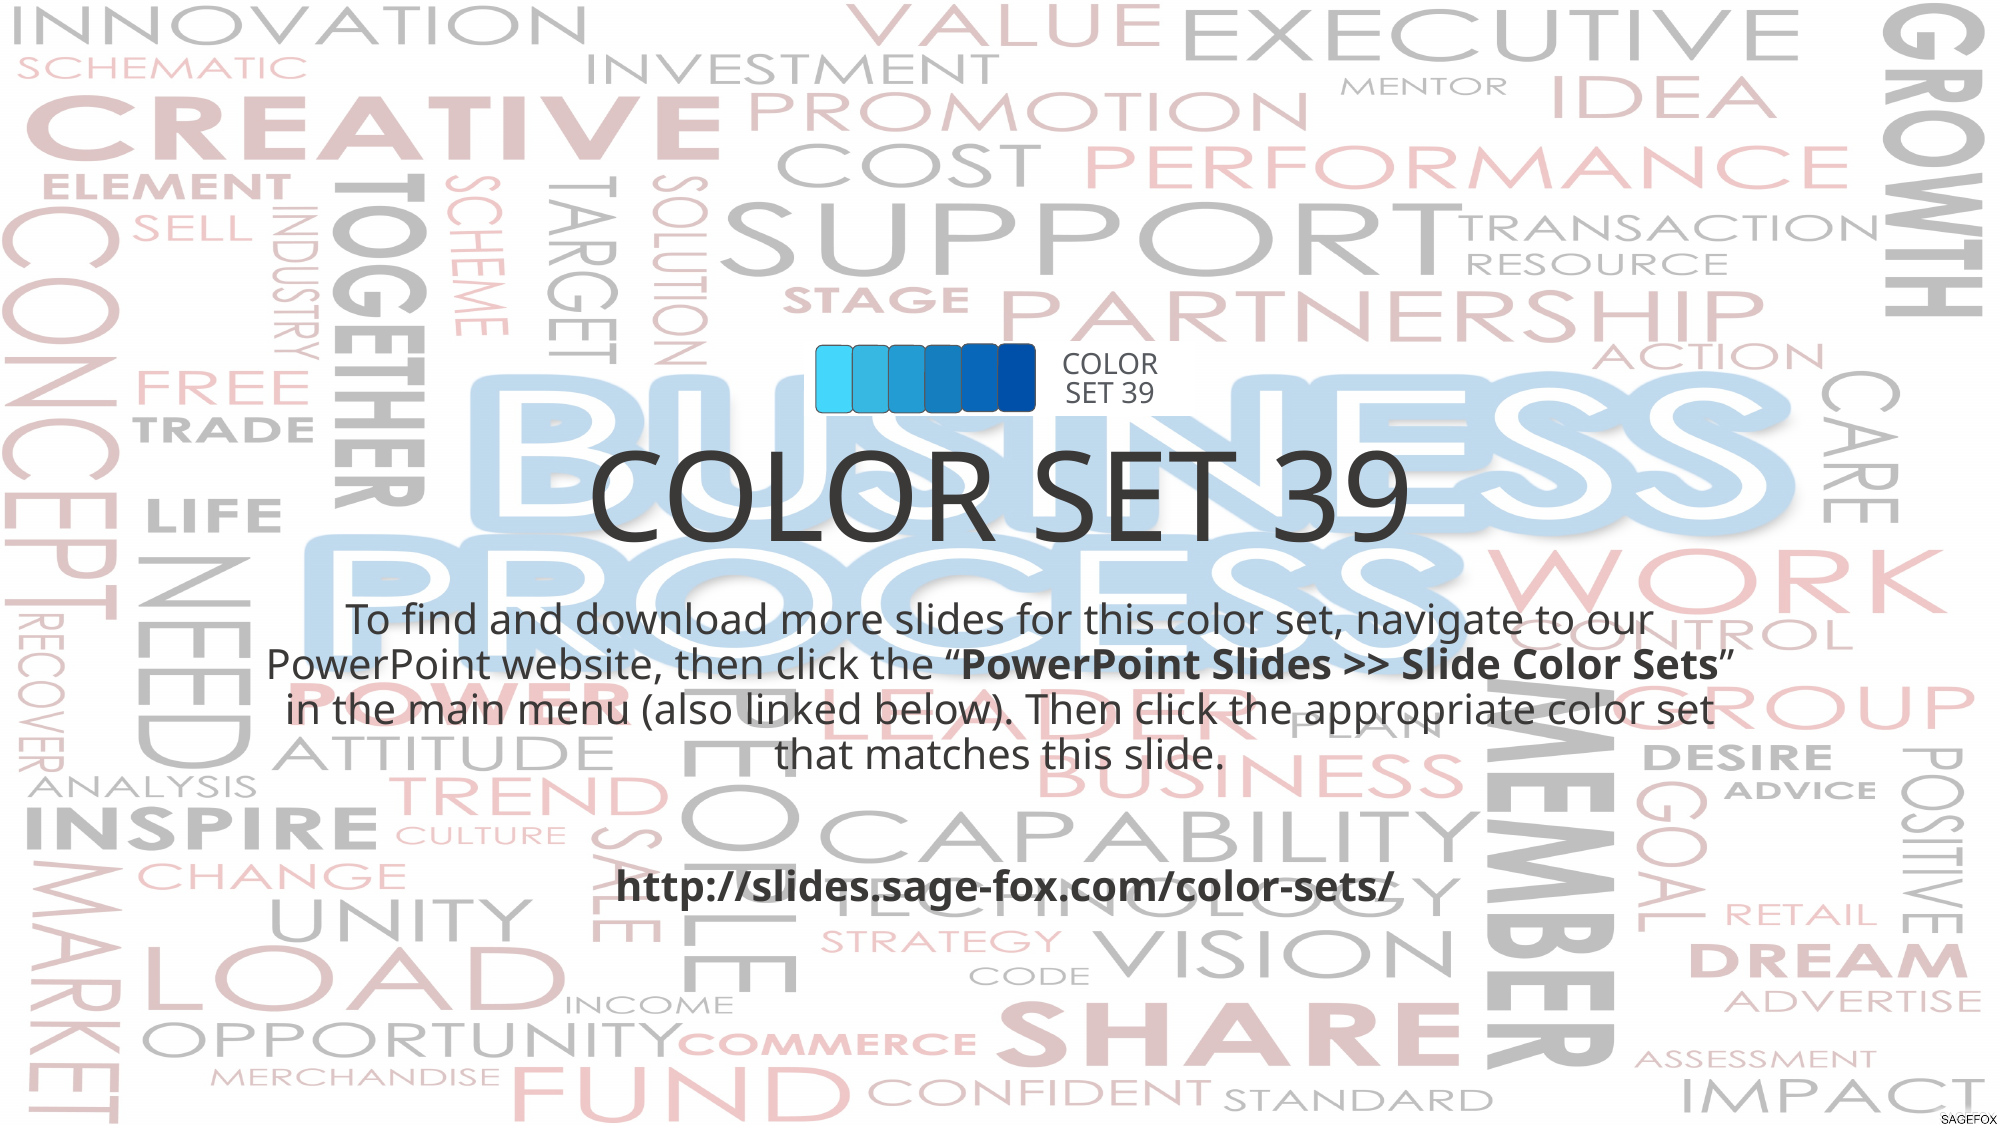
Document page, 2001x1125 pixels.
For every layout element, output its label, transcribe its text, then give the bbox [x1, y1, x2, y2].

title COLOR SET 39 [249, 184, 1750, 576]
picture [1938, 1114, 1999, 1125]
subtitle To find and download more slides for this color set, navigate to our PowerPoint website, then click the “PowerPoint Slides >> Slide Color Sets” in the main menu (also linked below). Then click the appropriate color set that matches this slide. http://slides.sage-fox.com/color-sets/ [249, 590, 1750, 863]
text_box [804, 341, 1195, 418]
